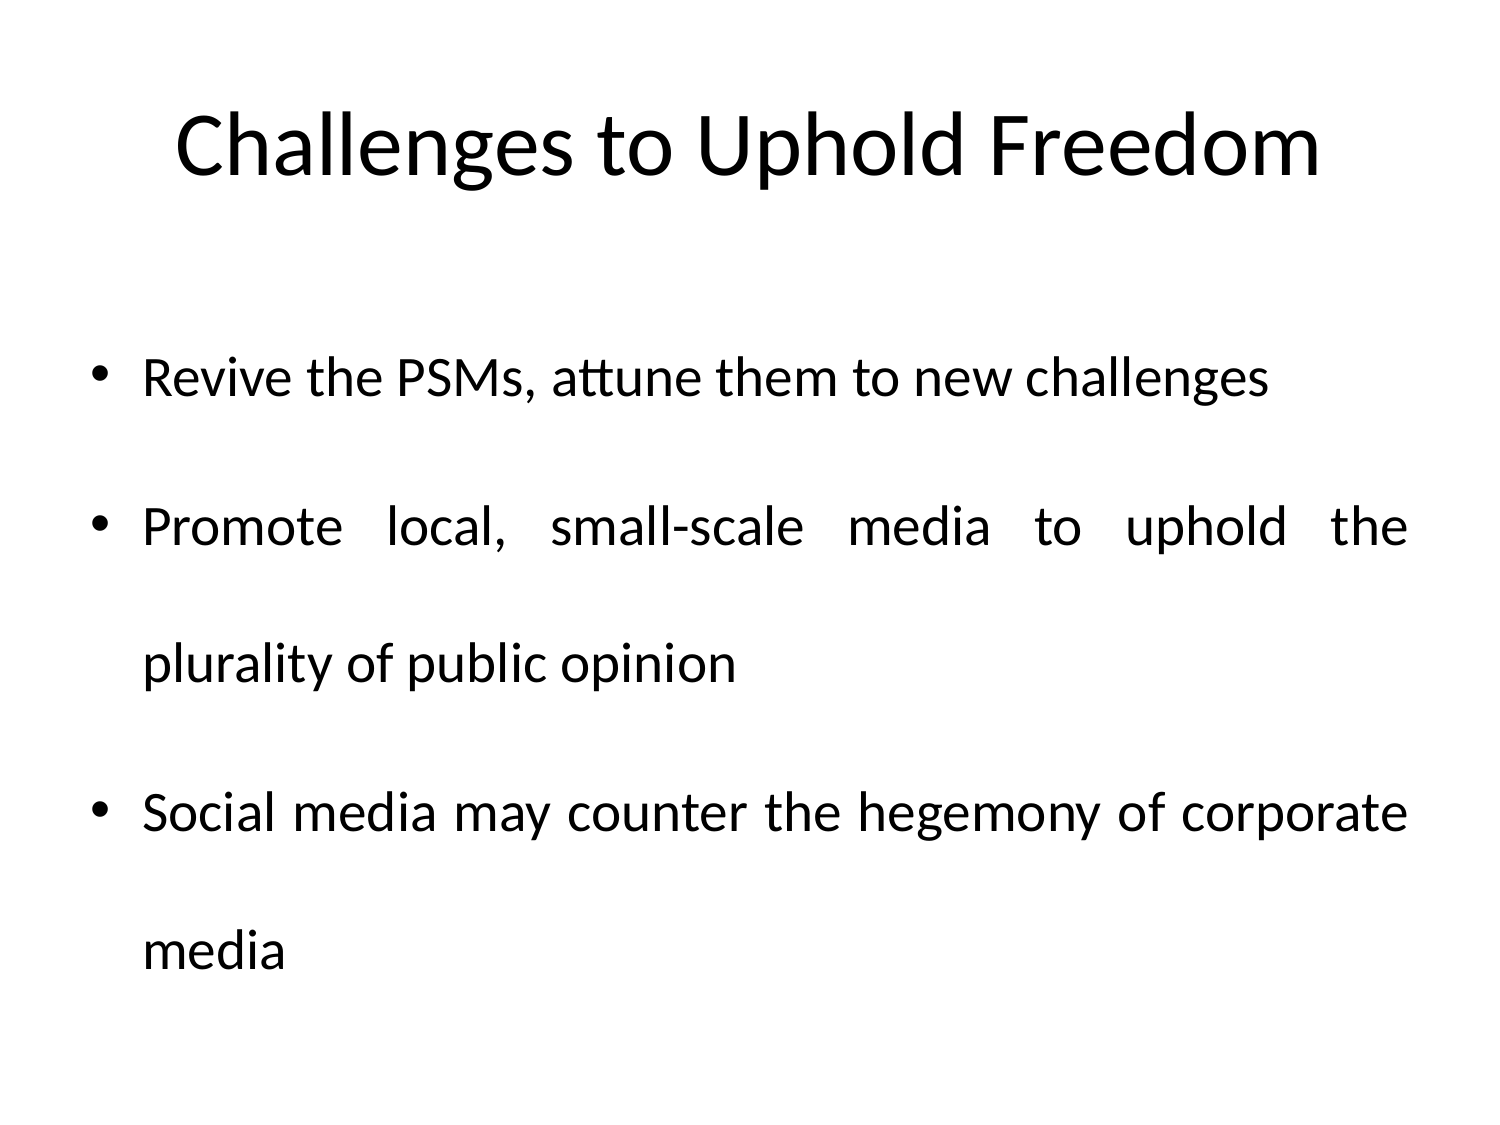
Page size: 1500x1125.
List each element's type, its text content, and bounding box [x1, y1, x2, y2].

title Challenges to Uphold Freedom [75, 45, 1425, 233]
list Revive the PSMs, attune them to new challenges Promote local, small-scale media to uphold the plurality of public opinion Social media may counter the hegemony of corporate media [75, 262, 1425, 1005]
